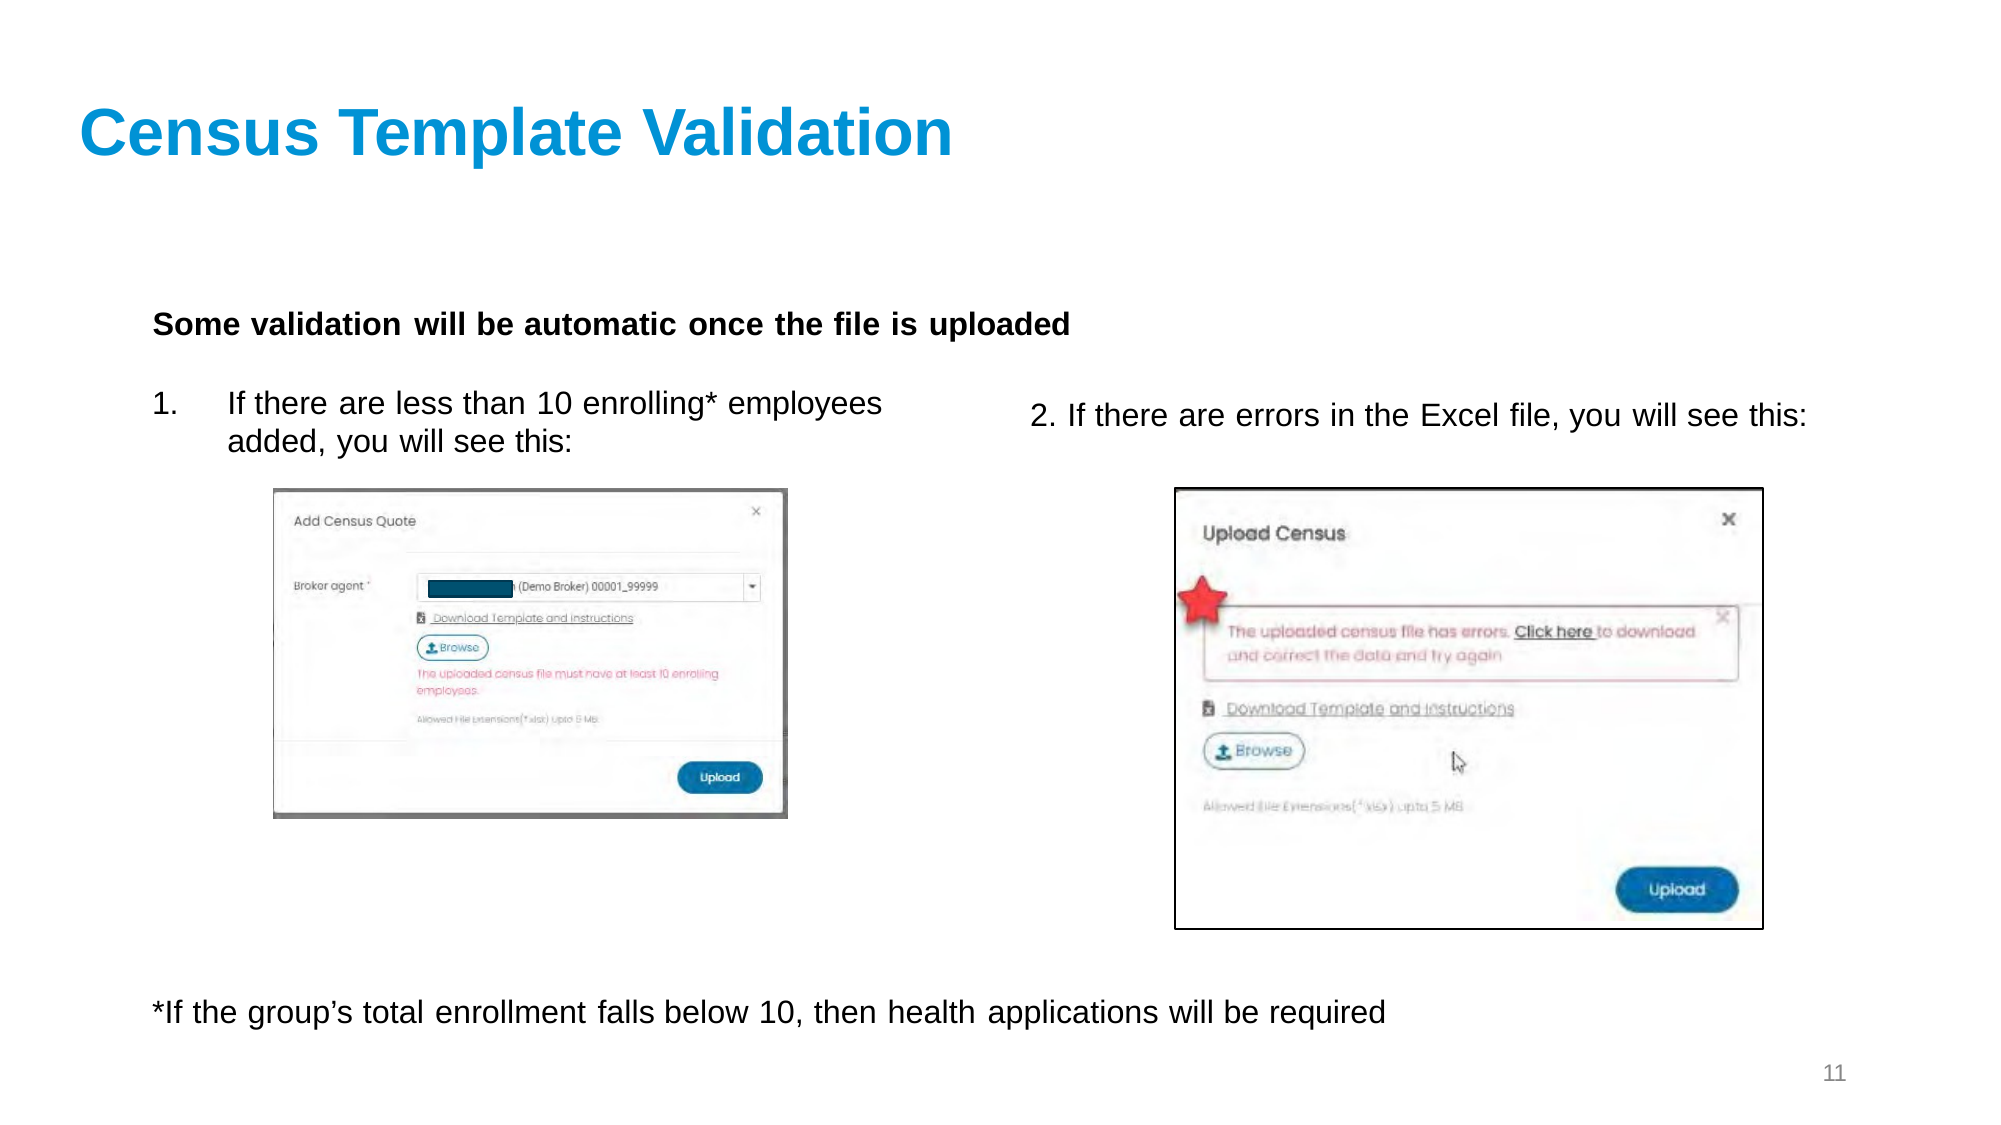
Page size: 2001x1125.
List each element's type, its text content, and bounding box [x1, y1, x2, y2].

text_box 1. If there are less than 10 enrolling* employees added, you will see this: [150, 379, 887, 459]
text_box 2. If there are errors in the Excel file, you will see this: [1028, 392, 1813, 433]
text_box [272, 488, 788, 819]
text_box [1174, 487, 1765, 931]
title Census Template Validation [52, 42, 979, 277]
text_box *If the group’s total enrollment falls below 10, then health applications will be required [150, 989, 1395, 1031]
text_box 11 [1820, 1057, 1850, 1087]
text_box Some validation will be automatic once the file is uploaded [150, 301, 1077, 342]
